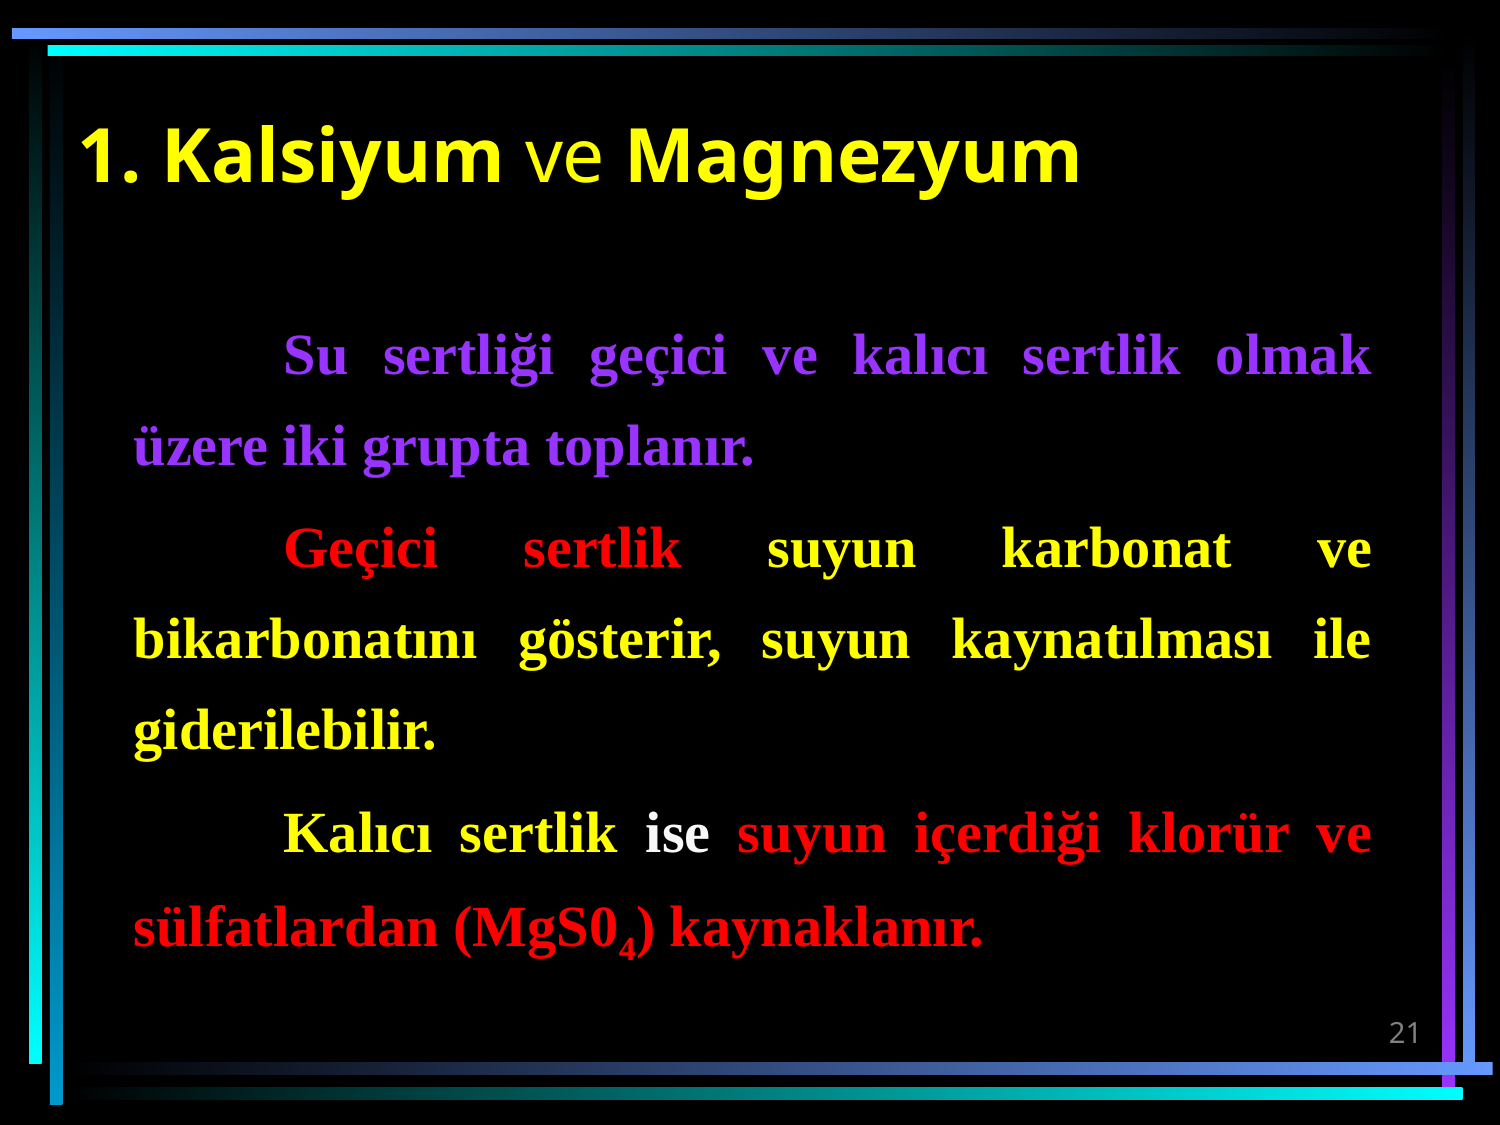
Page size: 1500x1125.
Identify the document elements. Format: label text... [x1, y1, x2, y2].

list Su sertliği geçici ve kalıcı sertlik olmak üzere iki grupta toplanır. Geçici sertlik suyun karbonat ve bikarbonatını gösterir, suyun kaynatılması ile giderilebilir. Kalıcı sertlik ise suyun içerdiği klorür ve sülfatlardan (MgS04) kaynaklanır. [62, 287, 1388, 1050]
title 1. Kalsiyum ve Magnezyum [62, 99, 1375, 238]
slide_number 21 [1124, 986, 1438, 1062]
